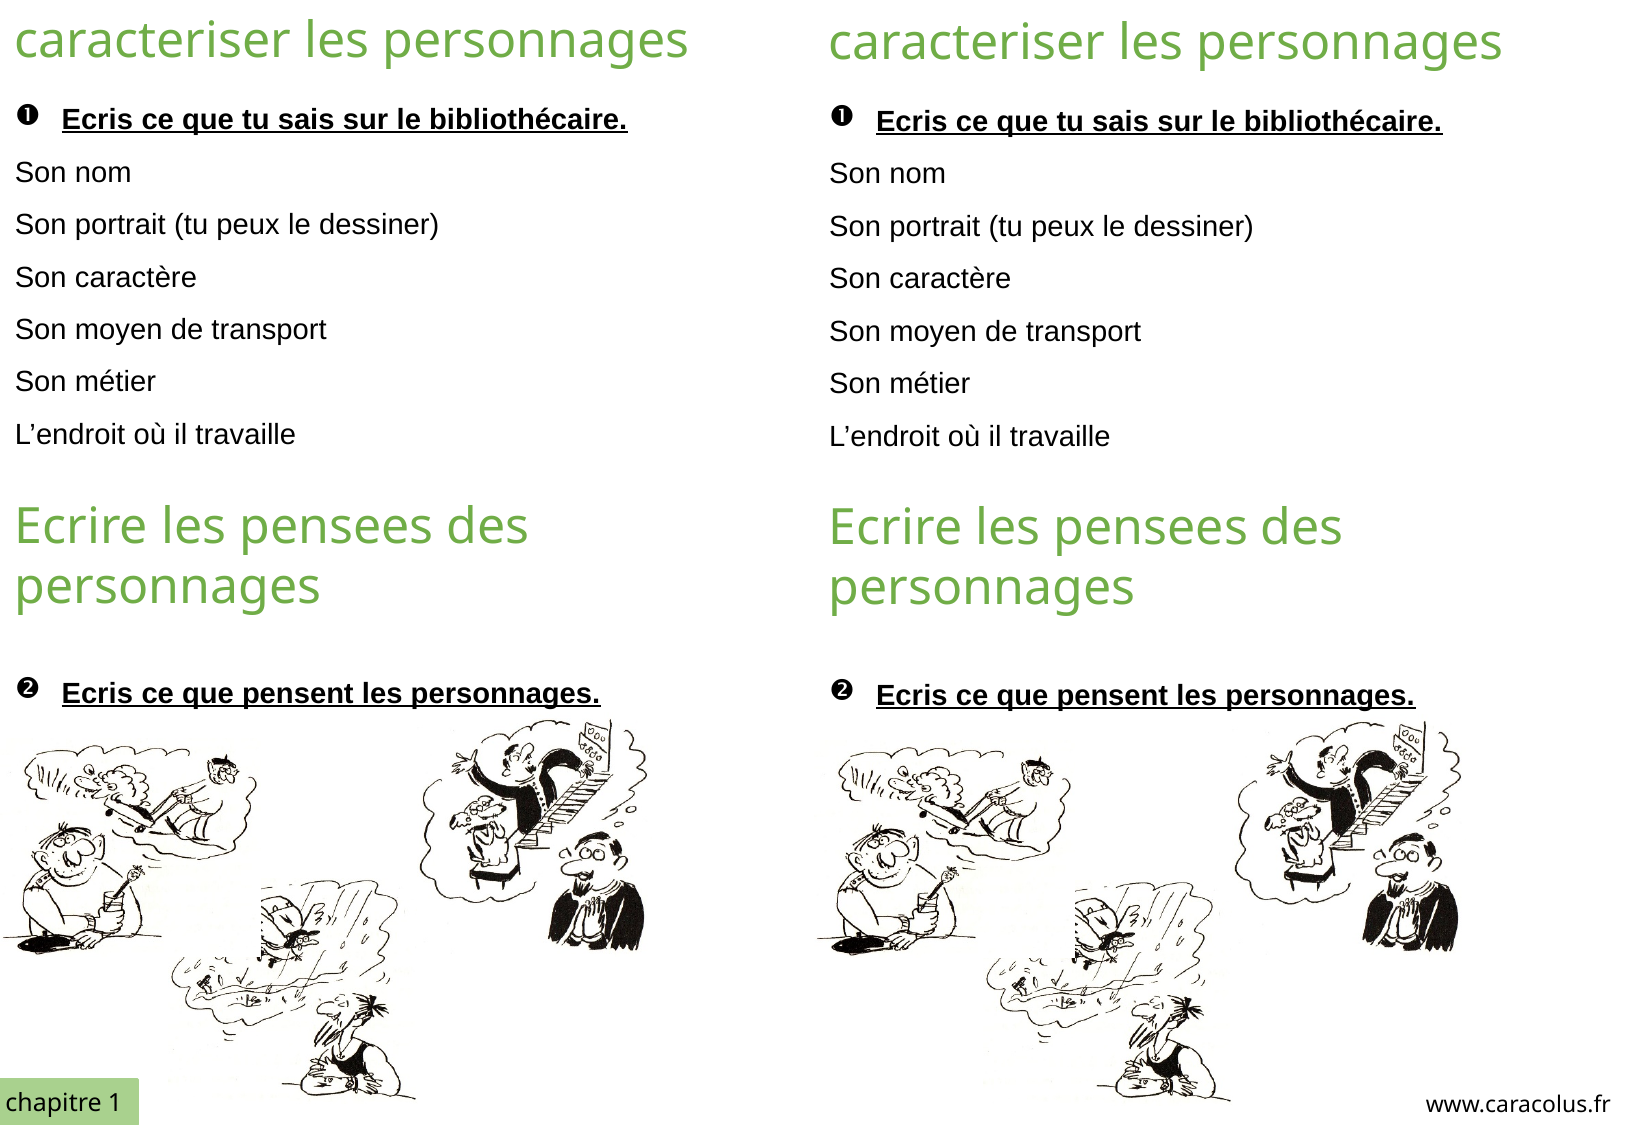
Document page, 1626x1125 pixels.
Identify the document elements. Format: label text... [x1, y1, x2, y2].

text_box caracteriser les personnages [814, 1, 1625, 77]
text_box Ecris ce que tu sais sur le bibliothécaire. Son nom Son portrait (tu peux le dessiner) Son caractère Son moyen de transport Son métier L’endroit où il travaille [814, 77, 1625, 460]
text_box caracteriser les personnages [0, 0, 815, 75]
picture [814, 714, 1466, 1106]
text_box Ecrire les pensees des personnages [0, 485, 815, 621]
text_box Ecris ce que tu sais sur le bibliothécaire. Son nom Son portrait (tu peux le dessiner) Son caractère Son moyen de transport Son métier L’endroit où il travaille [0, 75, 814, 458]
text_box Ecrire les pensees des personnages [814, 487, 1625, 623]
text_box Ecris ce que pensent les personnages. [814, 651, 1625, 719]
text_box Ecris ce que pensent les personnages. [0, 649, 815, 717]
picture [0, 712, 652, 1104]
text_box chapitre 1 [0, 1079, 138, 1125]
text_box www.caracolus.fr [1411, 1082, 1625, 1125]
